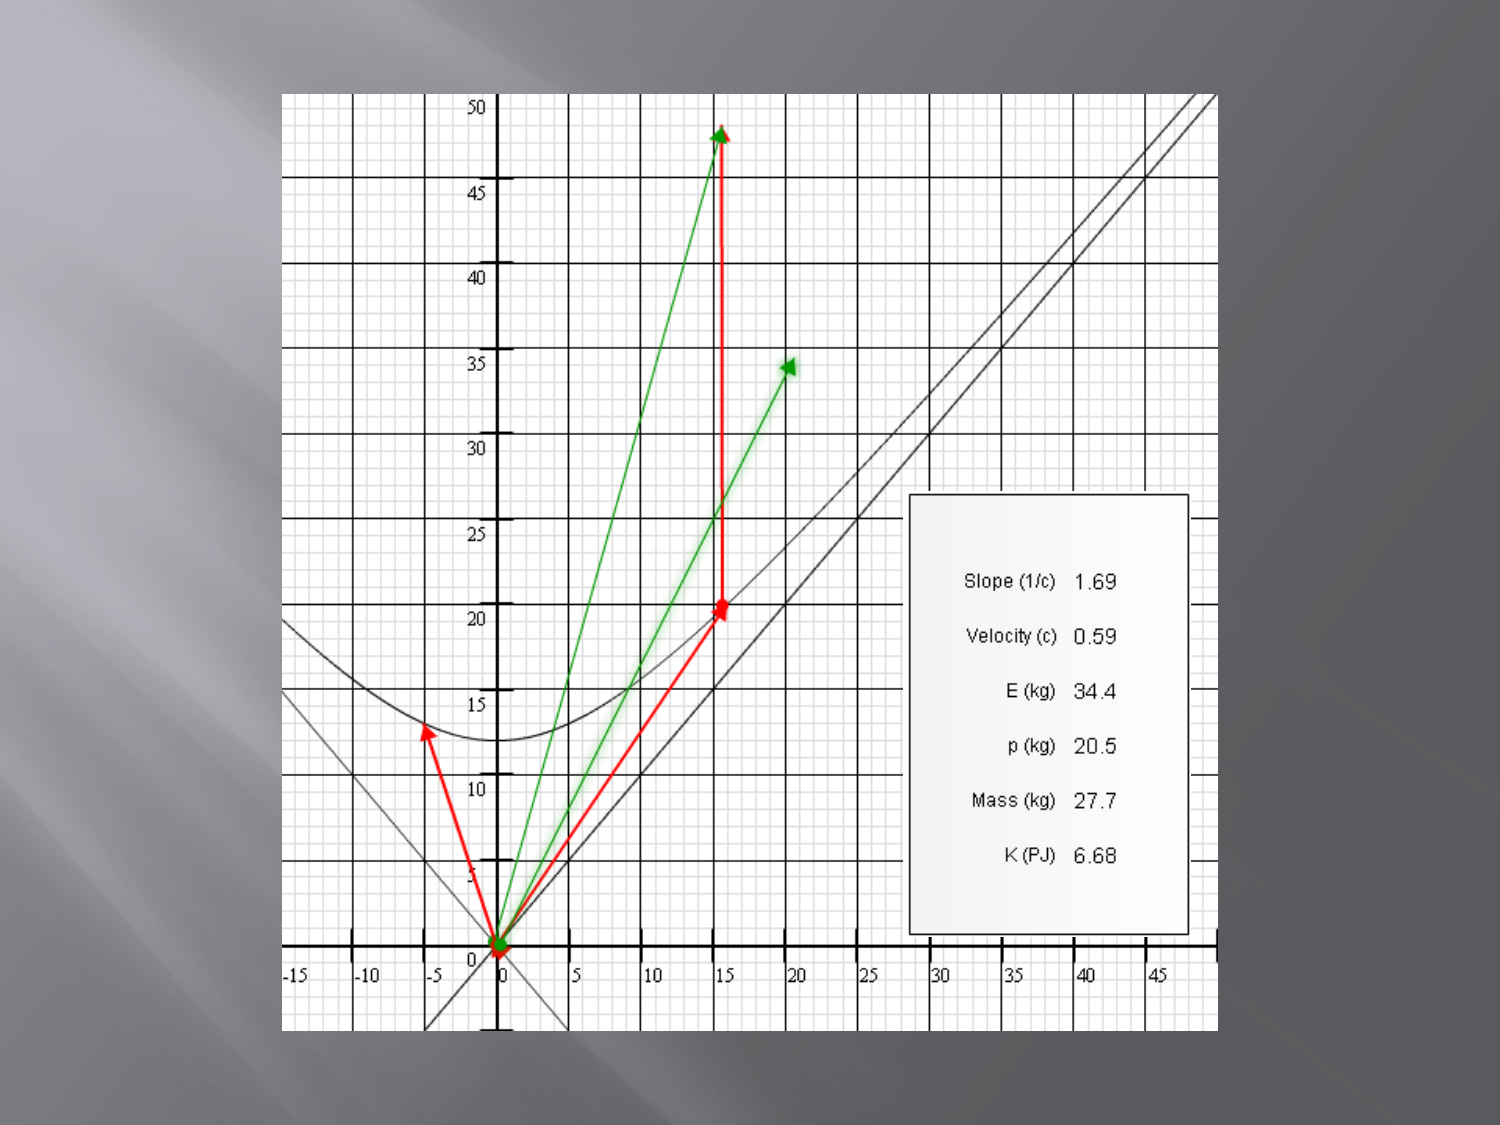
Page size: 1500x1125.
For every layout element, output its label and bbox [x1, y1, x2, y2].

picture [281, 94, 1219, 1031]
